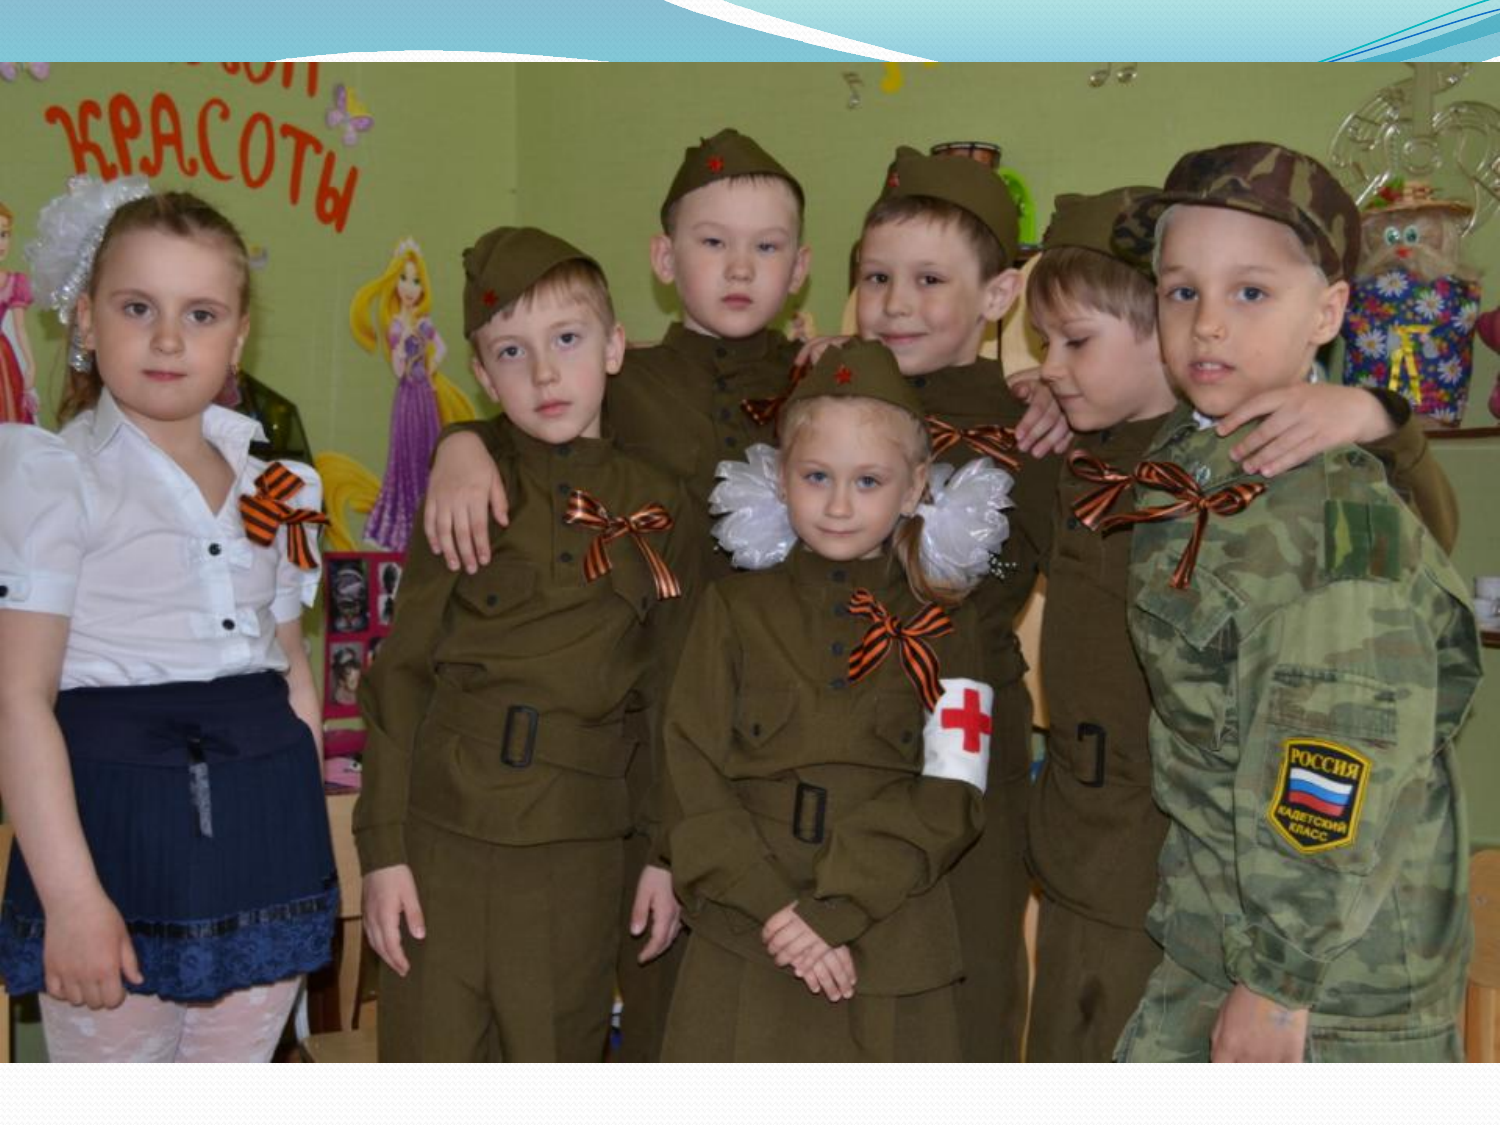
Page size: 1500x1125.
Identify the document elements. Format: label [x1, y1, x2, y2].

picture [0, 62, 1500, 1063]
